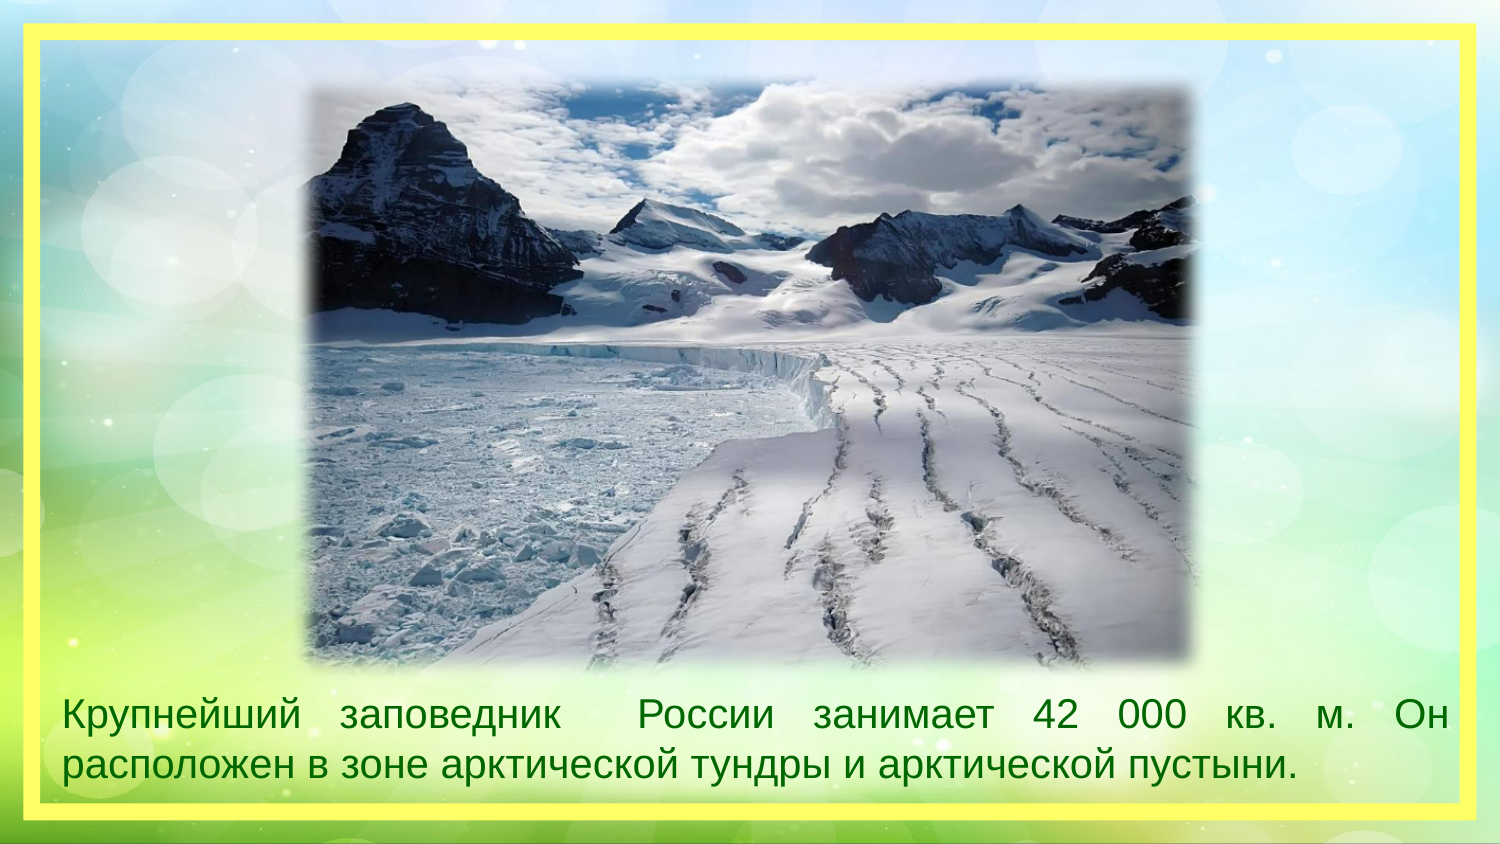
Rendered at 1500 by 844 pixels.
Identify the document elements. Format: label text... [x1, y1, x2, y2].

picture [0, 0, 1500, 844]
text_box Крупнейший заповедник России занимает 42 000 кв. м. Он расположен в зоне арктической тундры и арктической пустыни. [46, 679, 1465, 795]
